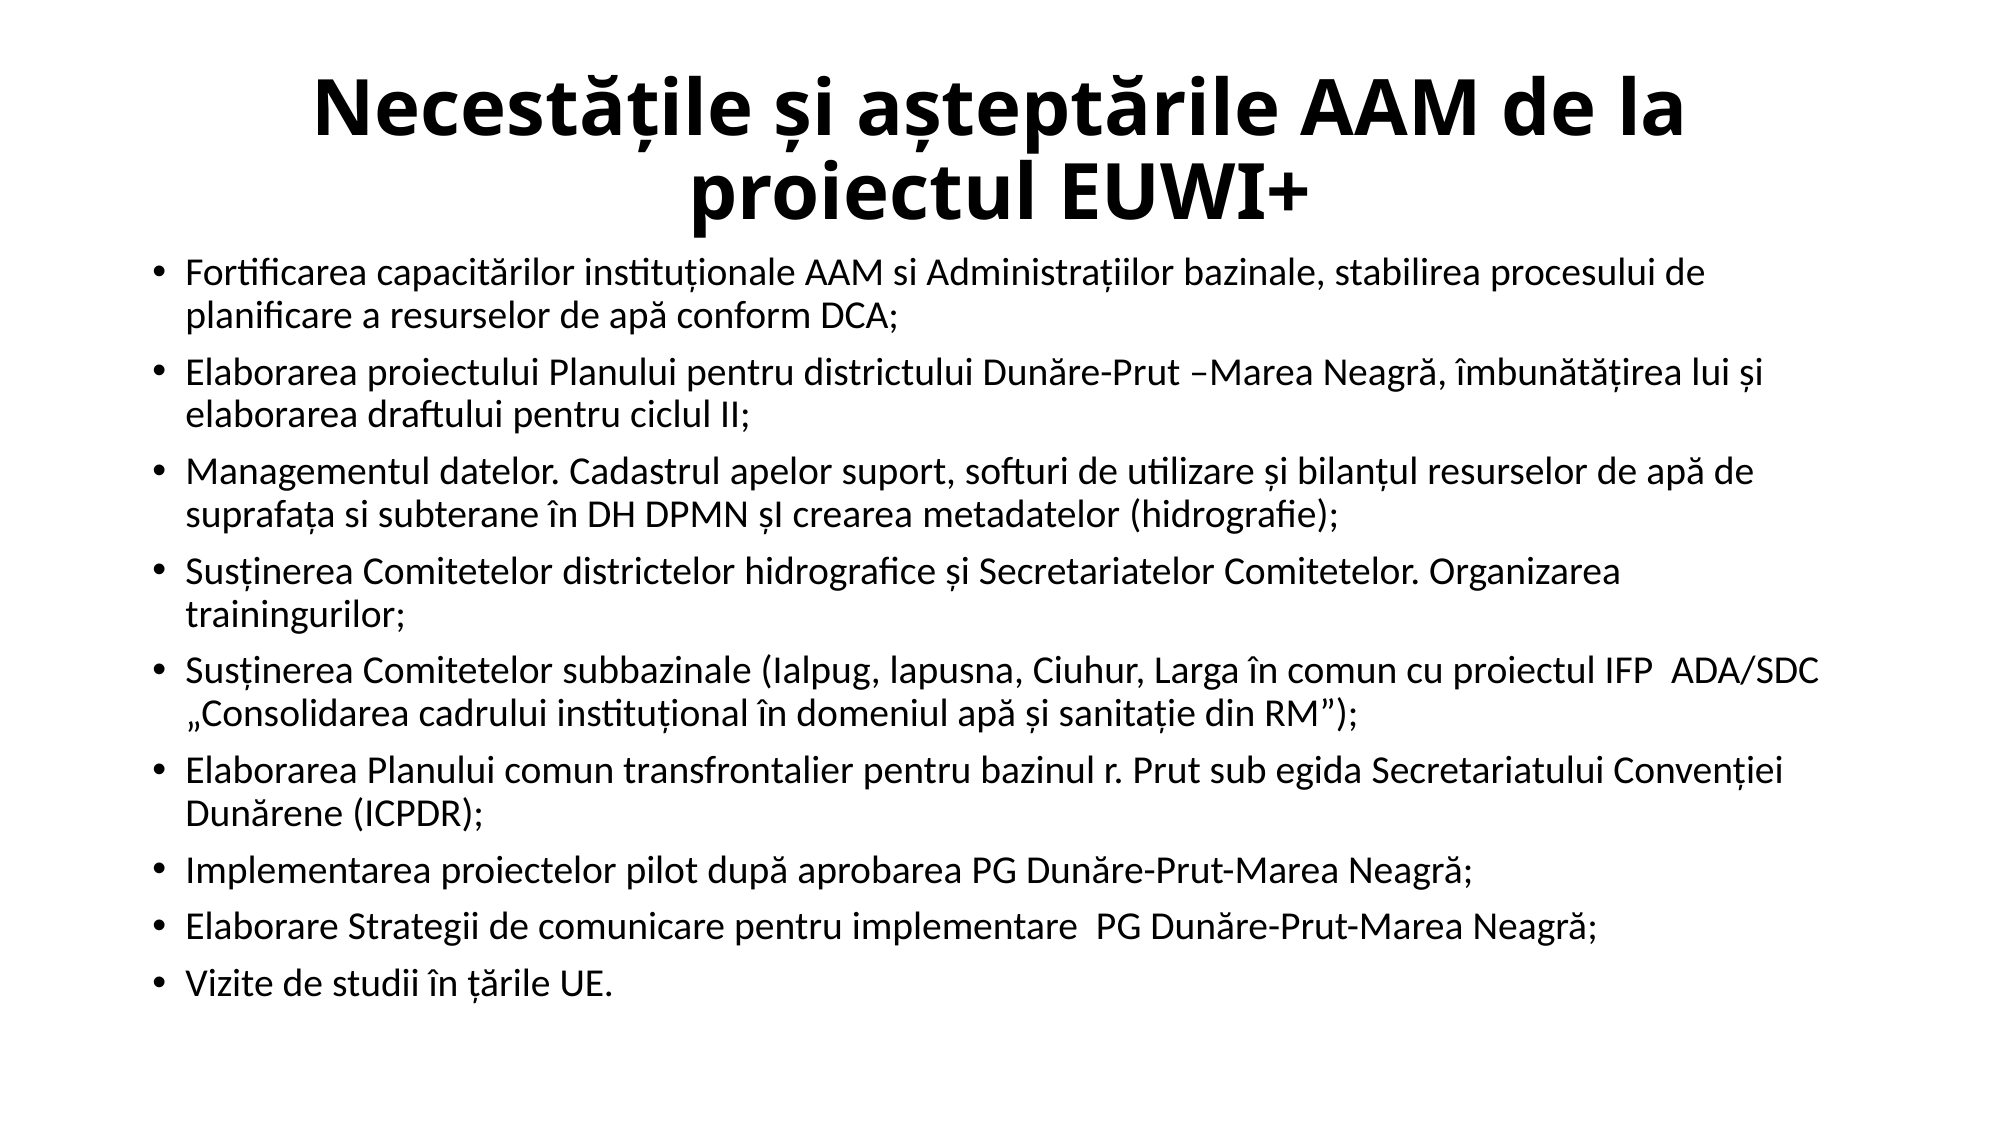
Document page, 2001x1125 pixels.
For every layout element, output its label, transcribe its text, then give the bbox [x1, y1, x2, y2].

title Necestățile și așteptările AAM de la proiectul EUWI+ [137, 59, 1863, 244]
list Fortificarea capacitărilor instituționale AAM si Administrațiilor bazinale, stabilirea procesului de planificare a resurselor de apă conform DCA; Elaborarea proiectului Planului pentru districtului Dunăre-Prut –Marea Neagră, îmbunătățirea lui și elaborarea draftului pentru ciclul II; Managementul datelor. Cadastrul apelor suport, softuri de utilizare și bilanțul resurselor de apă de suprafața si subterane în DH DPMN șI crearea metadatelor (hidrografie); Susținerea Comitetelor districtelor hidrografice și Secretariatelor Comitetelor. Organizarea trainingurilor; Susținerea Comitetelor subbazinale (Ialpug, lapusna, Ciuhur, Larga în comun cu proiectul IFP ADA/SDC „Consolidarea cadrului instituțional în domeniul apă și sanitație din RM”); Elaborarea Planului comun transfrontalier pentru bazinul r. Prut sub egida Secretariatului Convenției Dunărene (ICPDR); Implementarea proiectelor pilot după aprobarea PG Dunăre-Prut-Marea Neagră; Elaborare Strategii de comunicare pentru implementare PG Dunăre-Prut-Marea Neagră; Vizite de studii în țările UE. [137, 244, 1863, 1014]
